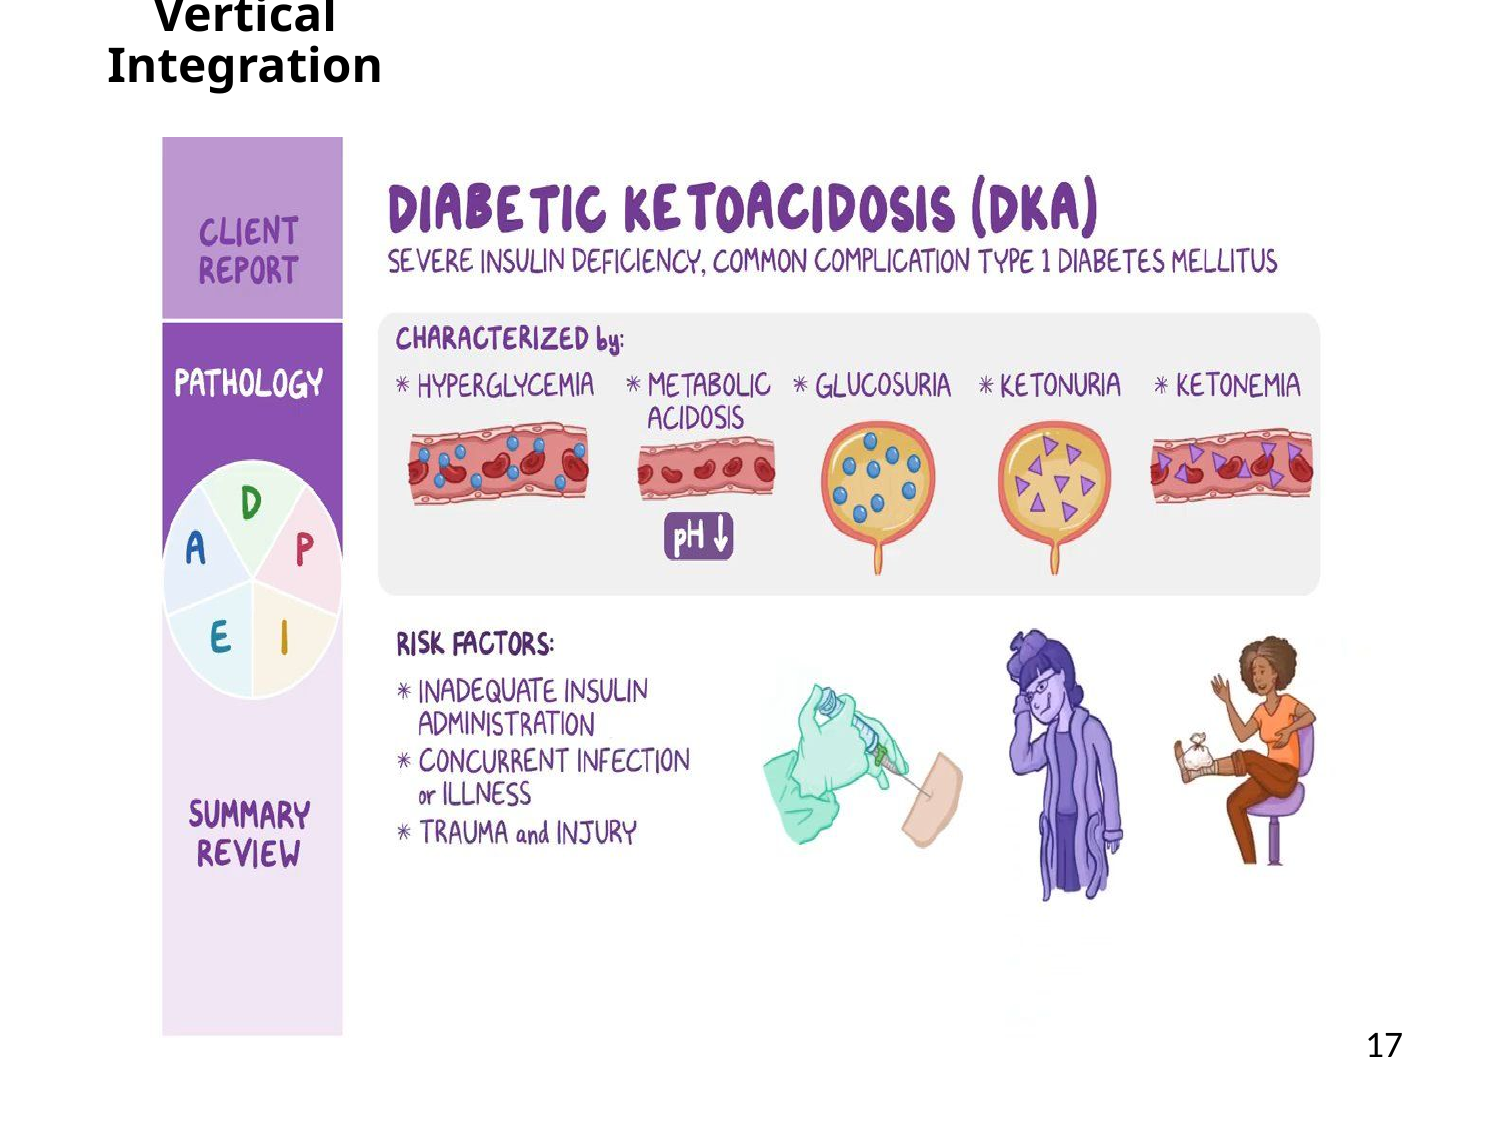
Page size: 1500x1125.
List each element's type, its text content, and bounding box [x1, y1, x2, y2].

picture [150, 137, 1371, 1038]
text_box 17 [1350, 1012, 1419, 1073]
text_box Vertical Integration [3, 3, 488, 79]
